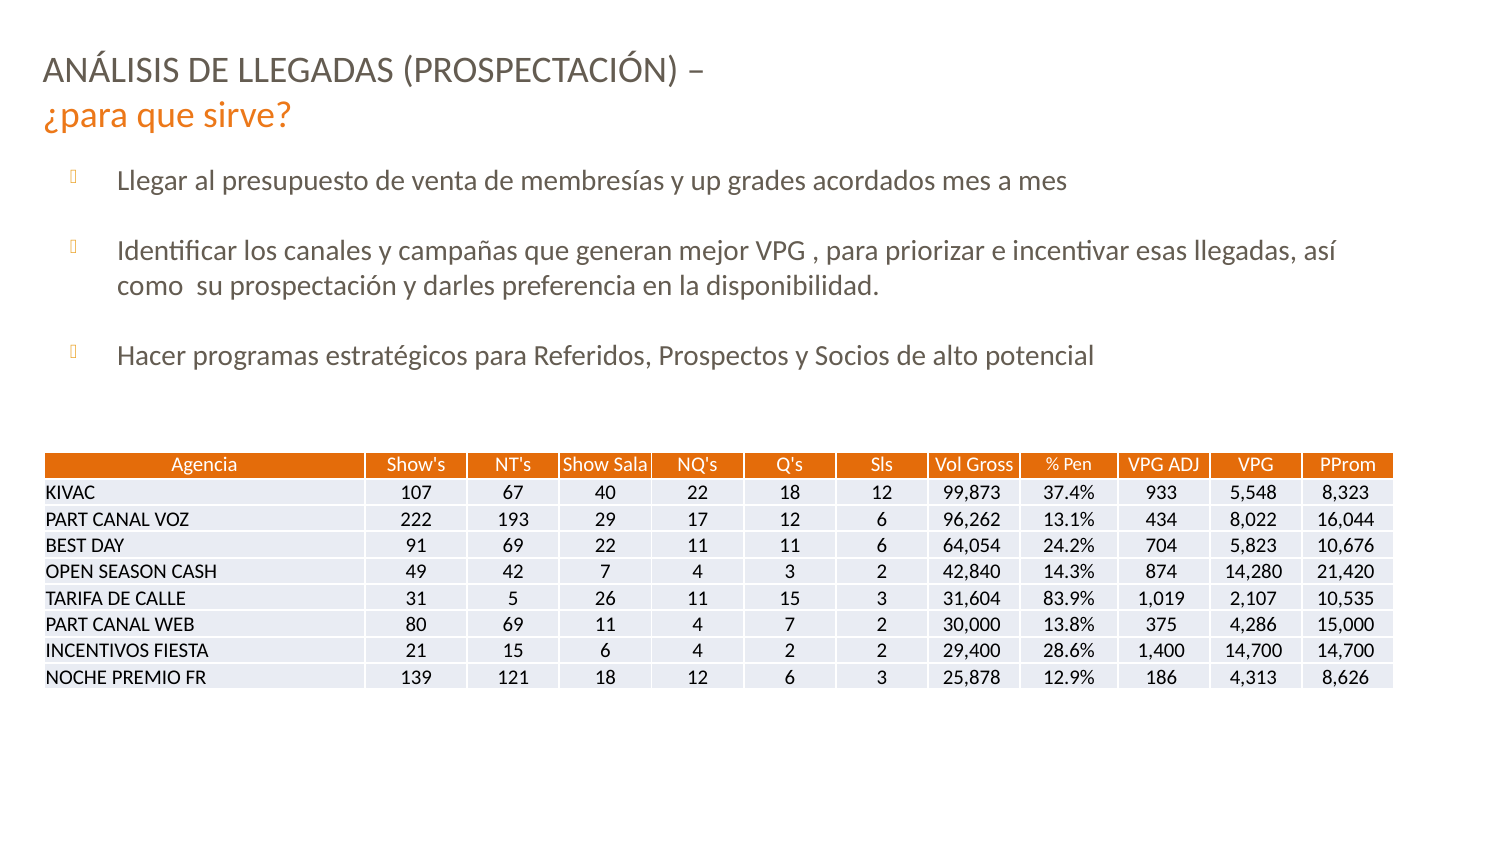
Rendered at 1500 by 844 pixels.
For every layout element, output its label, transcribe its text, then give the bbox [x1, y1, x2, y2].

table_cell 12 [837, 480, 927, 504]
table_cell BEST DAY [45, 532, 364, 557]
table_cell 31,604 [929, 585, 1019, 609]
table_cell 15 [468, 638, 558, 662]
table_cell 222 [366, 506, 466, 530]
table_header NQ's [652, 453, 743, 478]
table_cell 434 [1119, 506, 1209, 530]
table_cell PART CANAL VOZ [45, 506, 364, 530]
table_cell 11 [560, 611, 651, 636]
table_cell 24.2% [1021, 532, 1117, 557]
table_cell 30,000 [929, 611, 1019, 636]
table_cell 1,400 [1119, 638, 1209, 662]
table_cell 12 [745, 506, 835, 530]
table_cell 25,878 [929, 664, 1019, 688]
table_cell 49 [366, 559, 466, 583]
table_header VPG [1211, 453, 1301, 478]
table_cell 96,262 [929, 506, 1019, 530]
table_cell 11 [652, 532, 743, 557]
table_cell 7 [745, 611, 835, 636]
table_cell TARIFA DE CALLE [45, 585, 364, 609]
table_cell 8,323 [1303, 480, 1393, 504]
table_cell 26 [560, 585, 651, 609]
table_cell 3 [837, 585, 927, 609]
table_cell 15 [745, 585, 835, 609]
table_cell 40 [560, 480, 651, 504]
table_cell 107 [366, 480, 466, 504]
table_cell 18 [560, 664, 651, 688]
table_cell 8,022 [1211, 506, 1301, 530]
table_cell 42 [468, 559, 558, 583]
table_cell 67 [468, 480, 558, 504]
table_cell 22 [560, 532, 651, 557]
table_header Sls [837, 453, 927, 478]
table_cell 15,000 [1303, 611, 1393, 636]
table_cell 22 [652, 480, 743, 504]
table_cell 83.9% [1021, 585, 1117, 609]
table_cell 21 [366, 638, 466, 662]
table_cell 10,535 [1303, 585, 1393, 609]
table_cell 14,700 [1211, 638, 1301, 662]
table_cell 5 [468, 585, 558, 609]
table_cell 874 [1119, 559, 1209, 583]
table_cell 186 [1119, 664, 1209, 688]
table_cell 21,420 [1303, 559, 1393, 583]
table_cell KIVAC [45, 480, 364, 504]
table_cell 121 [468, 664, 558, 688]
table_cell 2 [837, 638, 927, 662]
table_cell 6 [837, 506, 927, 530]
table_cell 1,019 [1119, 585, 1209, 609]
table_cell 10,676 [1303, 532, 1393, 557]
table_header Agencia [45, 453, 364, 478]
table_cell 12.9% [1021, 664, 1117, 688]
table_cell 18 [745, 480, 835, 504]
table_cell 6 [745, 664, 835, 688]
table_header Vol Gross [929, 453, 1019, 478]
table_cell 91 [366, 532, 466, 557]
table_cell 2 [837, 559, 927, 583]
table_cell INCENTIVOS FIESTA [45, 638, 364, 662]
table_cell 5,548 [1211, 480, 1301, 504]
table_cell 4 [652, 638, 743, 662]
table_cell 704 [1119, 532, 1209, 557]
table_cell 6 [837, 532, 927, 557]
table_cell NOCHE PREMIO FR [45, 664, 364, 688]
table_cell 4 [652, 559, 743, 583]
table_cell 2 [745, 638, 835, 662]
table_cell 11 [652, 585, 743, 609]
table_cell 69 [468, 532, 558, 557]
table_cell 16,044 [1303, 506, 1393, 530]
table_cell 13.8% [1021, 611, 1117, 636]
table_header Show Sala [560, 453, 651, 478]
table_cell 37.4% [1021, 480, 1117, 504]
text_box ANÁLISIS DE LLEGADAS (PROSPECTACIÓN) – ¿para que sirve? [27, 37, 885, 188]
table_cell 28.6% [1021, 638, 1117, 662]
table_cell 31 [366, 585, 466, 609]
table_cell 2,107 [1211, 585, 1301, 609]
table_cell 7 [560, 559, 651, 583]
table_cell 3 [745, 559, 835, 583]
table_cell 5,823 [1211, 532, 1301, 557]
table_cell 14.3% [1021, 559, 1117, 583]
table_cell 193 [468, 506, 558, 530]
table_cell 139 [366, 664, 466, 688]
text_box Llegar al presupuesto de venta de membresías y up grades acordados mes a mes Identificar los canales y campañas que generan mejor VPG , para priorizar e incentivar esas llegadas, así como su prospectación y darles preferencia en la disponibilidad. Hacer programas estratégicos para Referidos, Prospectos y Socios de alto potencial [55, 154, 1356, 379]
table_cell 29 [560, 506, 651, 530]
table_header PProm [1303, 453, 1393, 478]
table_header Q's [745, 453, 835, 478]
table_cell 17 [652, 506, 743, 530]
table_cell 4 [652, 611, 743, 636]
table_header VPG ADJ [1119, 453, 1209, 478]
table_cell PART CANAL WEB [45, 611, 364, 636]
table_cell 375 [1119, 611, 1209, 636]
table_header % Pen [1021, 453, 1117, 478]
table_cell 64,054 [929, 532, 1019, 557]
table_cell 80 [366, 611, 466, 636]
table_cell 69 [468, 611, 558, 636]
table_cell 14,700 [1303, 638, 1393, 662]
table_header NT's [468, 453, 558, 478]
table_cell OPEN SEASON CASH [45, 559, 364, 583]
table_cell 29,400 [929, 638, 1019, 662]
table_cell 4,313 [1211, 664, 1301, 688]
table_header Show's [366, 453, 466, 478]
table_cell 6 [560, 638, 651, 662]
table_cell 933 [1119, 480, 1209, 504]
table_cell 14,280 [1211, 559, 1301, 583]
table_cell 2 [837, 611, 927, 636]
table_cell 4,286 [1211, 611, 1301, 636]
table_cell 8,626 [1303, 664, 1393, 688]
table_cell 13.1% [1021, 506, 1117, 530]
table_cell 42,840 [929, 559, 1019, 583]
table_cell 99,873 [929, 480, 1019, 504]
table_cell 12 [652, 664, 743, 688]
table_cell 3 [837, 664, 927, 688]
table_cell 11 [745, 532, 835, 557]
